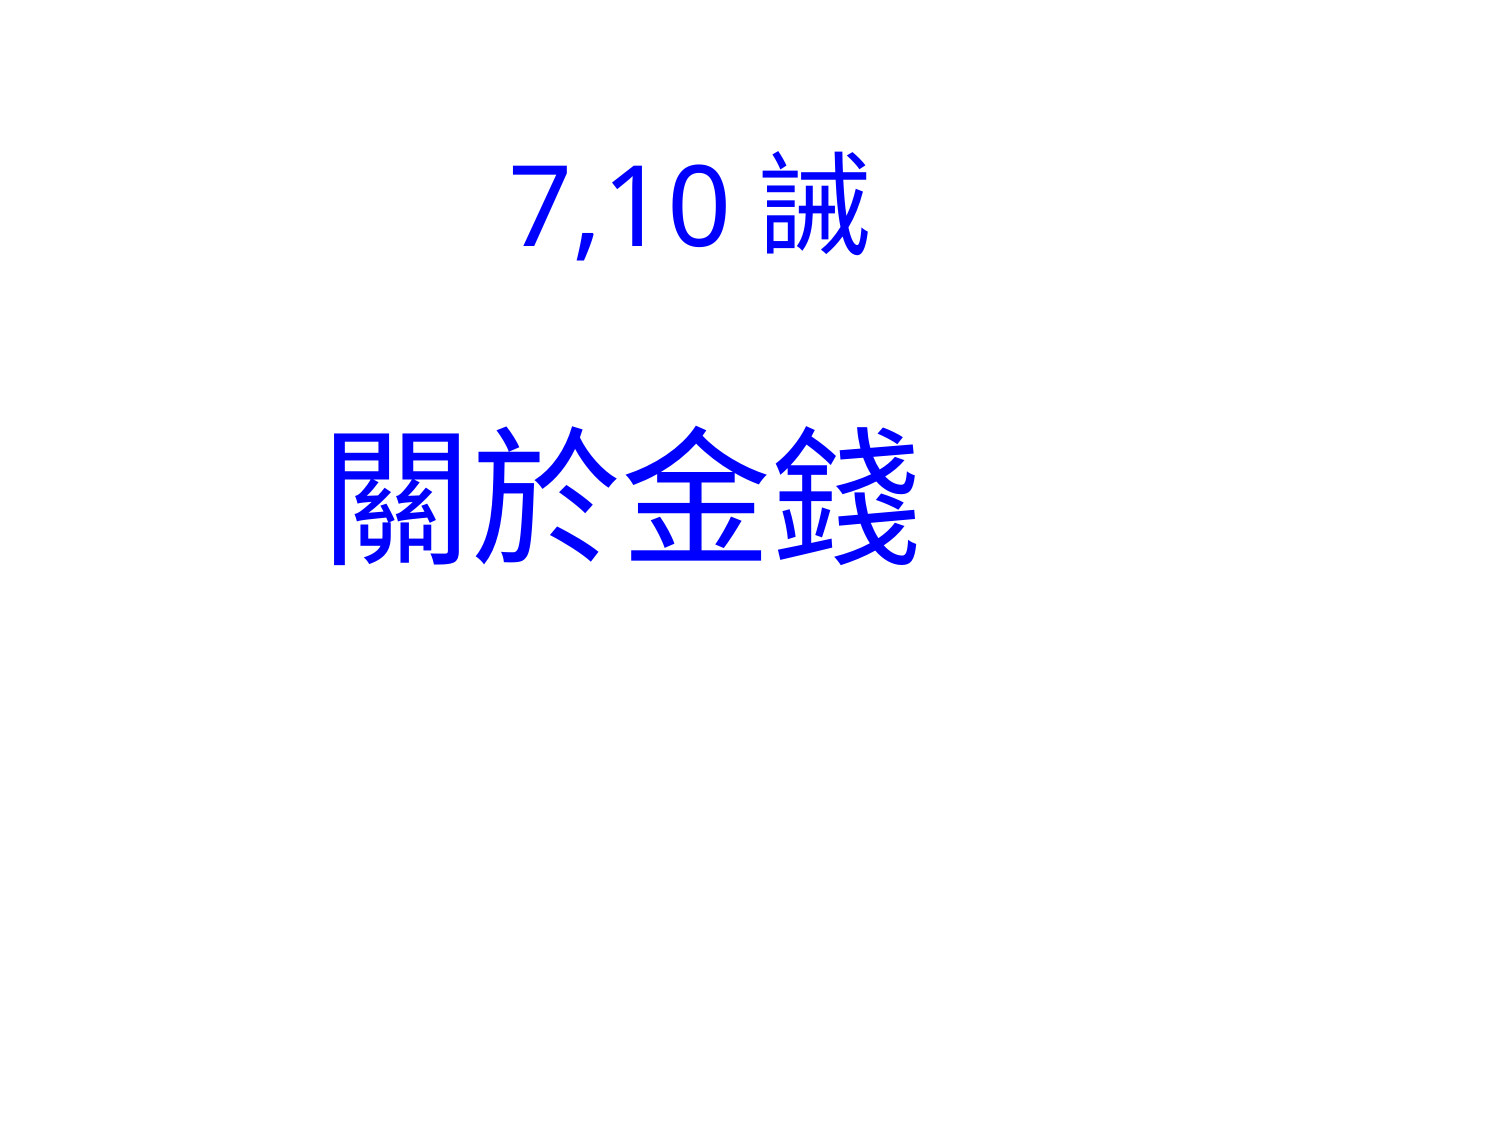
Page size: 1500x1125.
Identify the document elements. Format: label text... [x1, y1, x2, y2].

title 7,10誡 關於金錢 [230, 54, 1443, 663]
